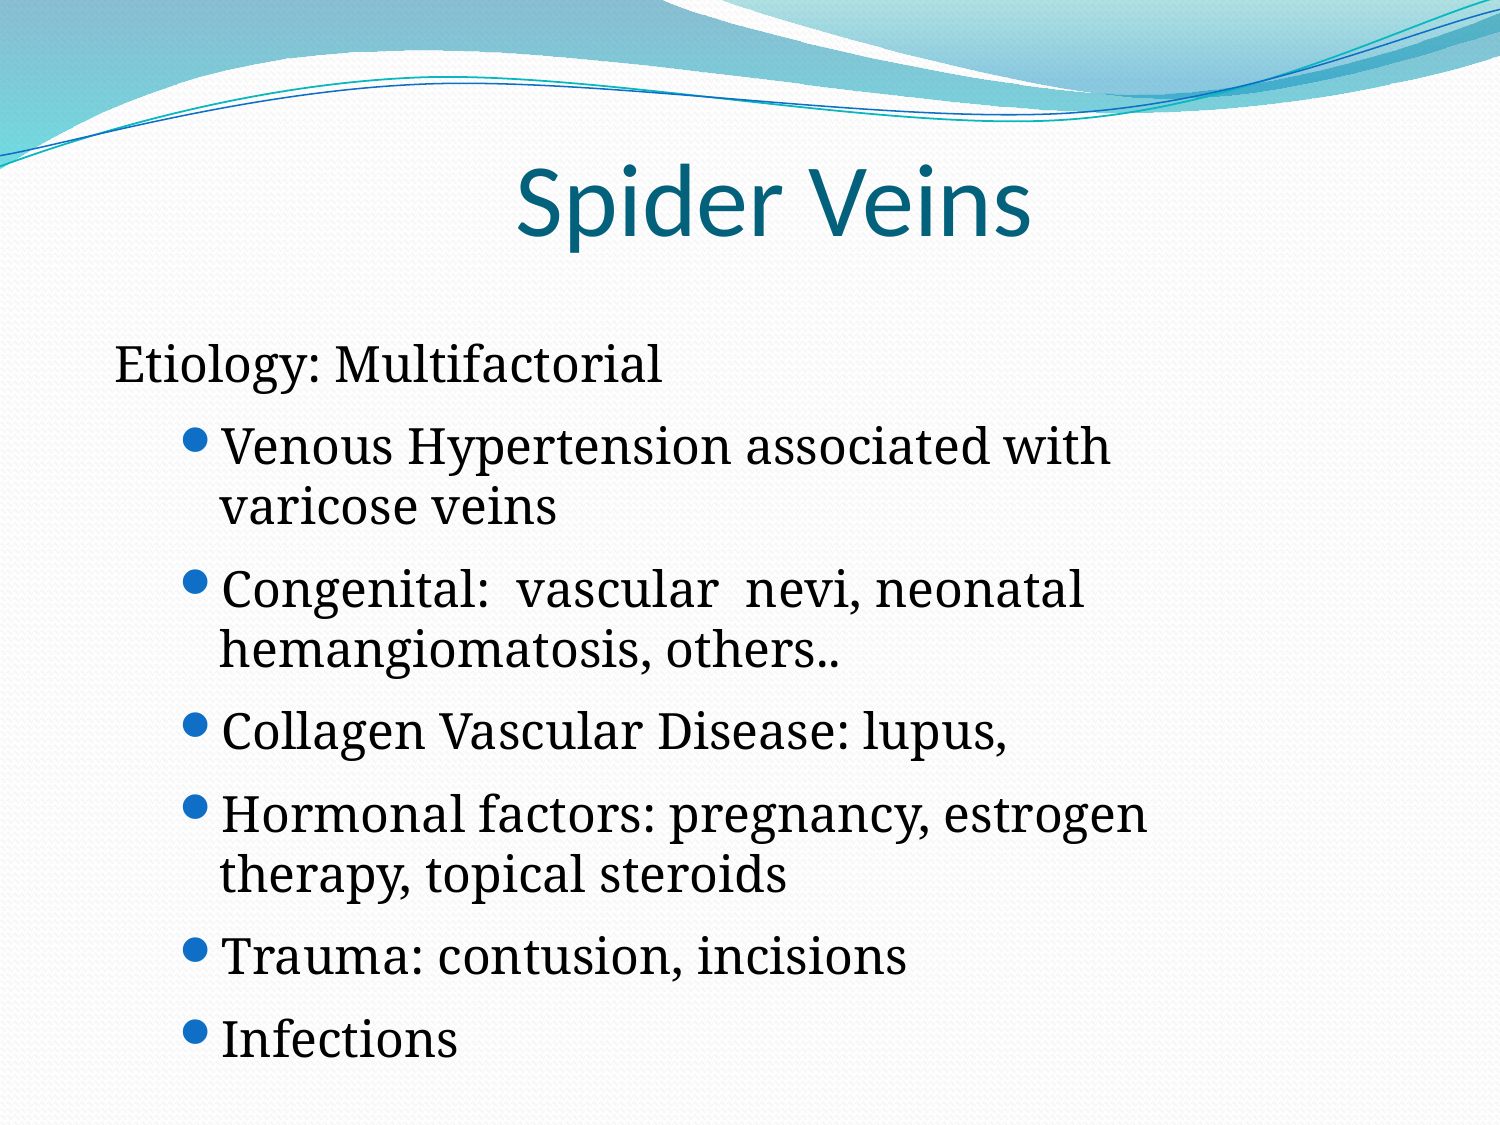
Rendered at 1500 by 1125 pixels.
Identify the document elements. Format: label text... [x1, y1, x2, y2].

text_box Etiology: Multifactorial Venous Hypertension associated with varicose veins Congenital: vascular nevi, neonatal hemangiomatosis, others.. Collagen Vascular Disease: lupus, Hormonal factors: pregnancy, estrogen therapy, topical steroids Trauma: contusion, incisions Infections [99, 324, 1325, 1075]
text_box Spider Veins [200, 124, 1350, 265]
